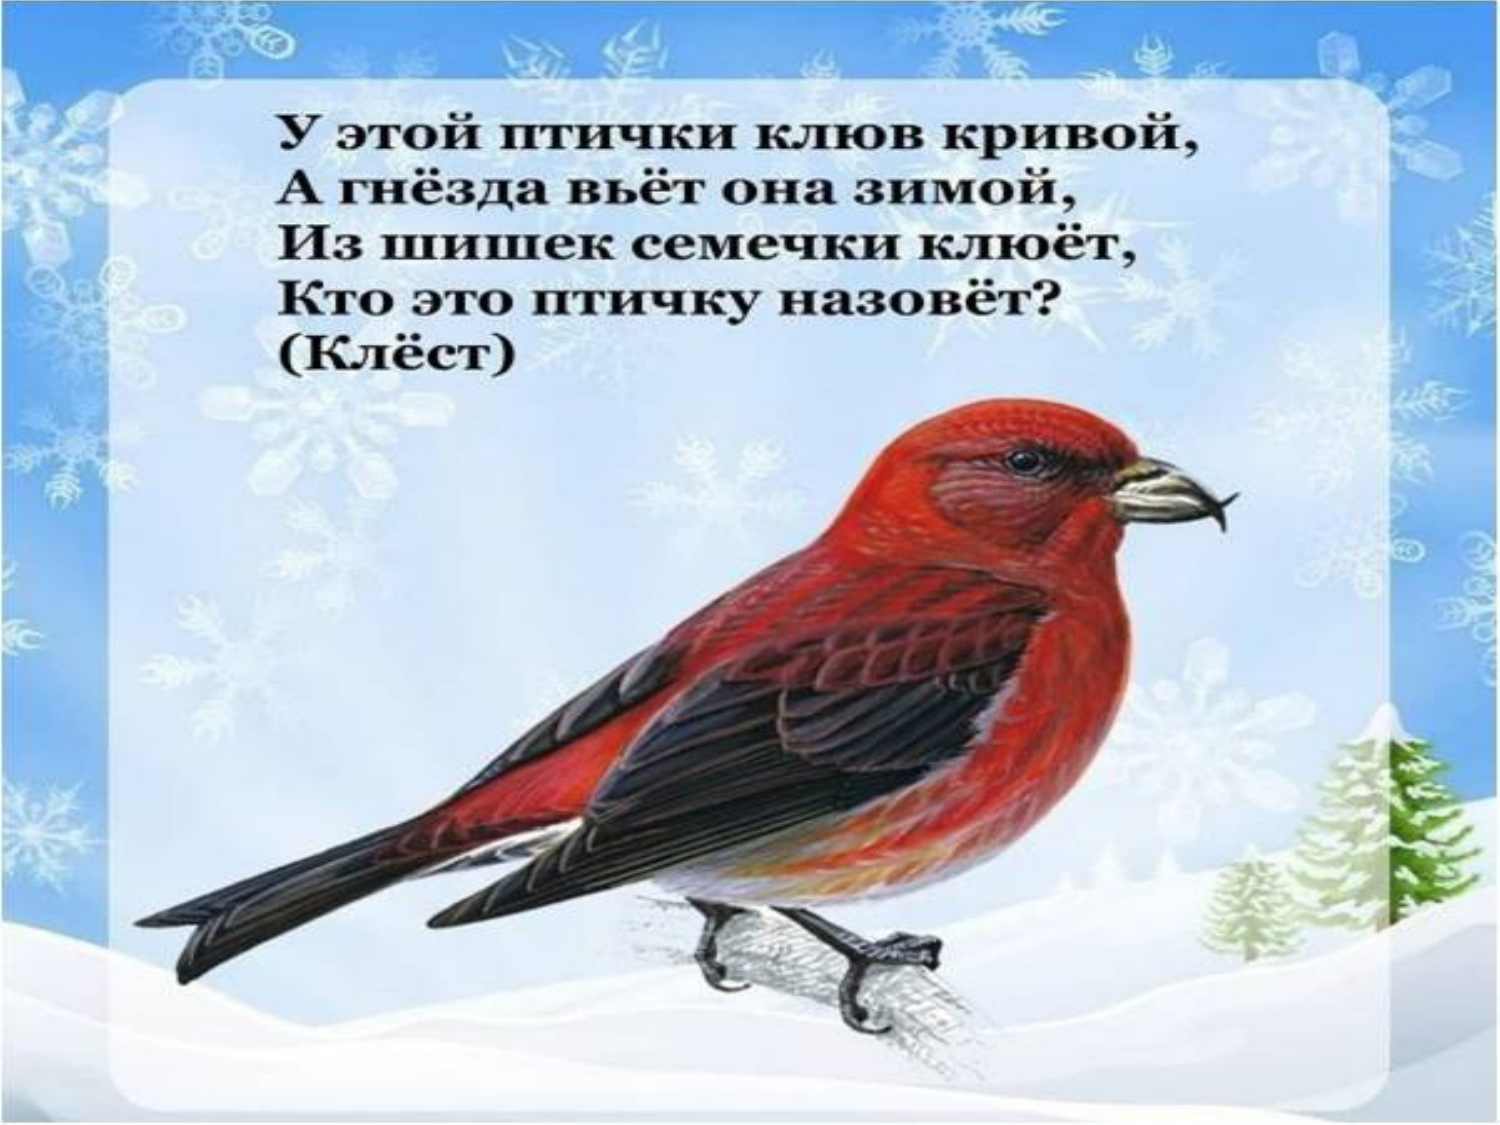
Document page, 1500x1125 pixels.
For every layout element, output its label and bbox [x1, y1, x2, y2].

list [0, 0, 1500, 1125]
